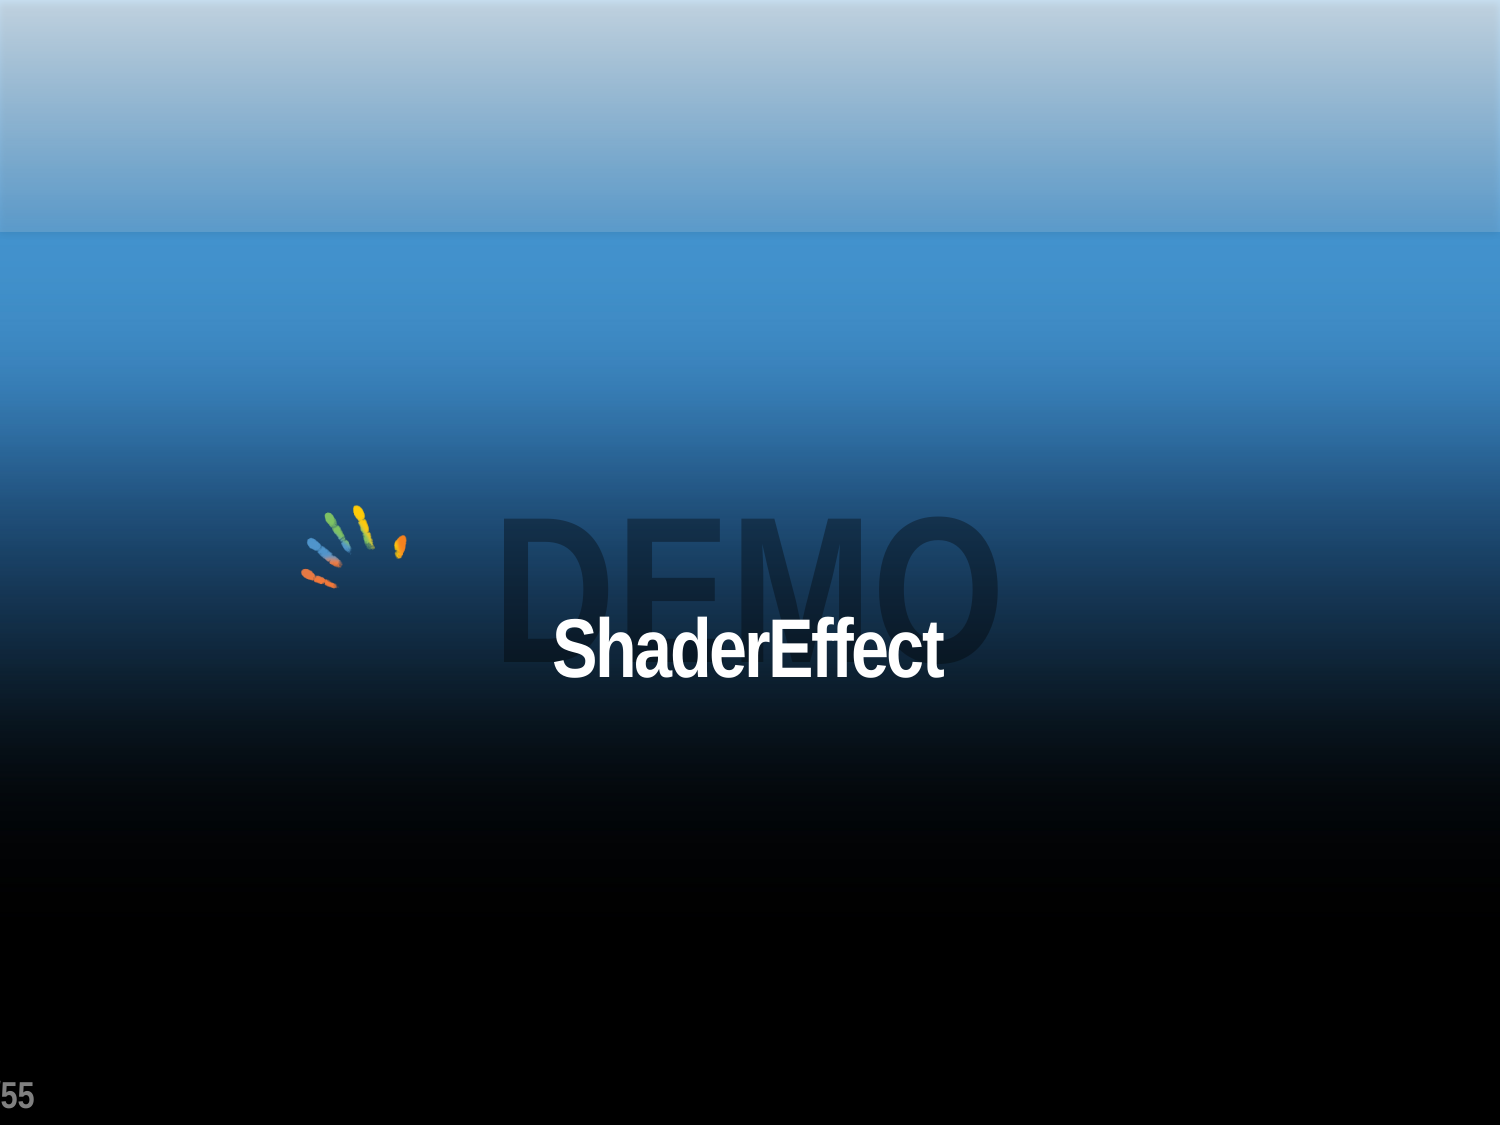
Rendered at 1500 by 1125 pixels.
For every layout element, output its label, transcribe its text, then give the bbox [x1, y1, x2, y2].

picture [0, 232, 1500, 1125]
list demo [118, 479, 1381, 605]
title ShaderEffect [60, 605, 1438, 796]
